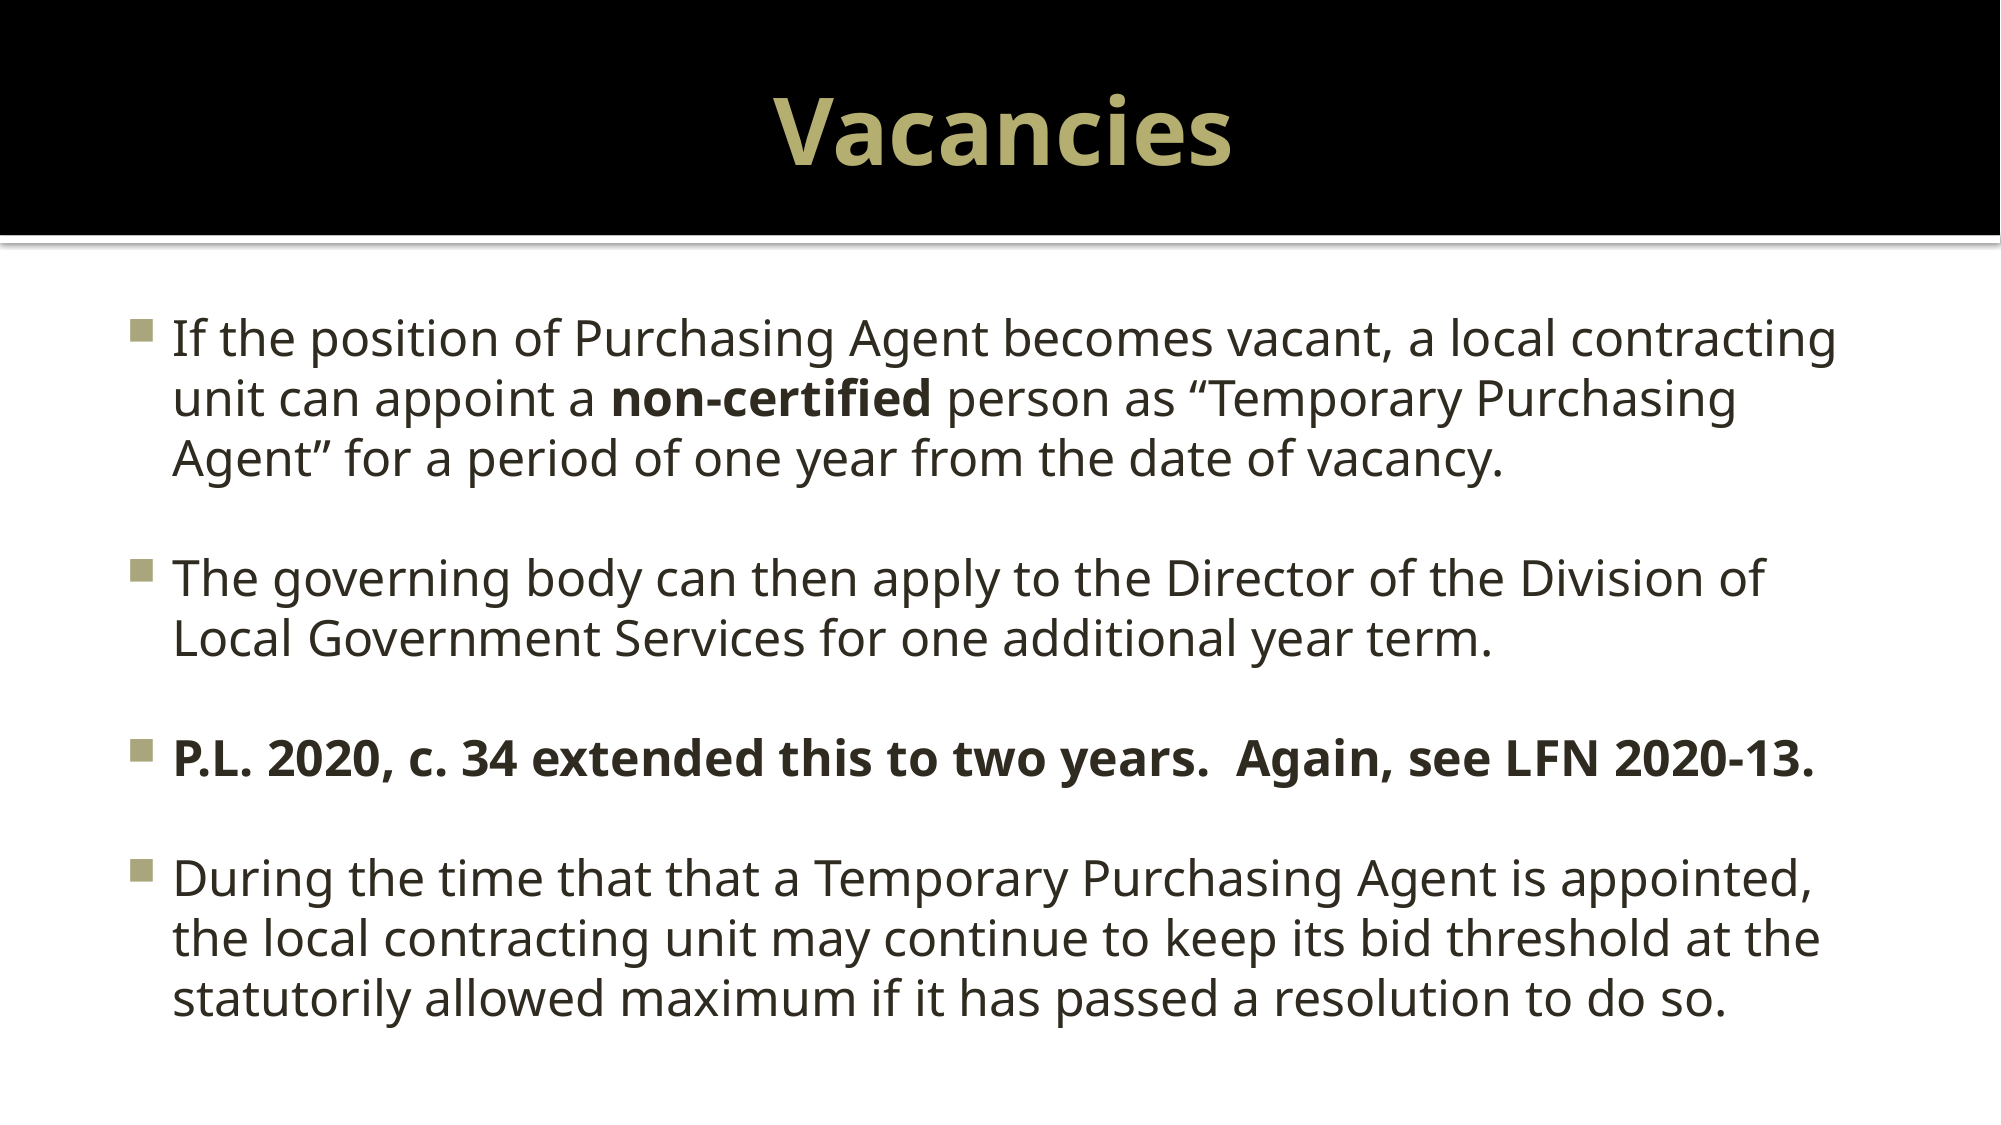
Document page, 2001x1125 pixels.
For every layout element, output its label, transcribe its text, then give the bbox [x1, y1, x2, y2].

list If the position of Purchasing Agent becomes vacant, a local contracting unit can appoint a non-certified person as “Temporary Purchasing Agent” for a period of one year from the date of vacancy. The governing body can then apply to the Director of the Division of Local Government Services for one additional year term. P.L. 2020, c. 34 extended this to two years. Again, see LFN 2020-13. During the time that that a Temporary Purchasing Agent is appointed, the local contracting unit may continue to keep its bid threshold at the statutorily allowed maximum if it has passed a resolution to do so. [99, 291, 1900, 1050]
title Vacancies [99, 25, 1900, 231]
